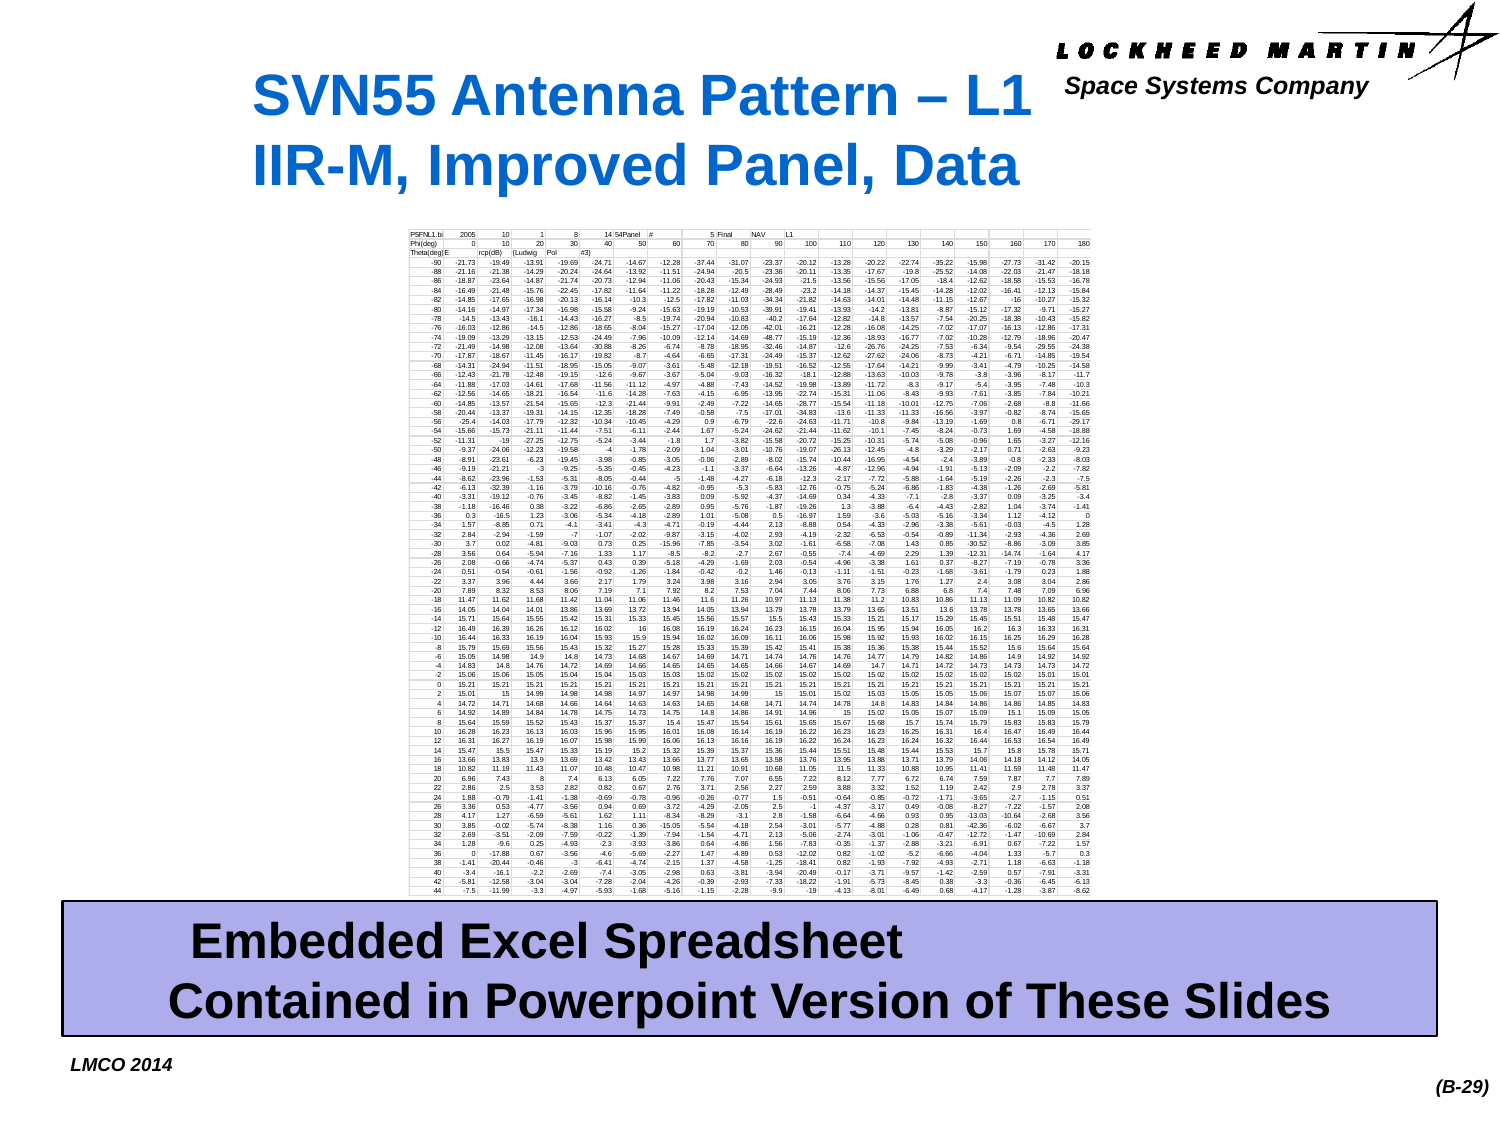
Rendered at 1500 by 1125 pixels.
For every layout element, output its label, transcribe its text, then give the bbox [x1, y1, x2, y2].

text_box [408, 228, 1092, 897]
picture [1315, 83, 1321, 92]
text_box Embedded Excel Spreadsheet Contained in Powerpoint Version of These Slides [62, 901, 1438, 1036]
picture [1050, 0, 1500, 99]
text_box SVN55 Antenna Pattern – L1 IIR-M, Improved Panel, Data [237, 49, 1125, 205]
